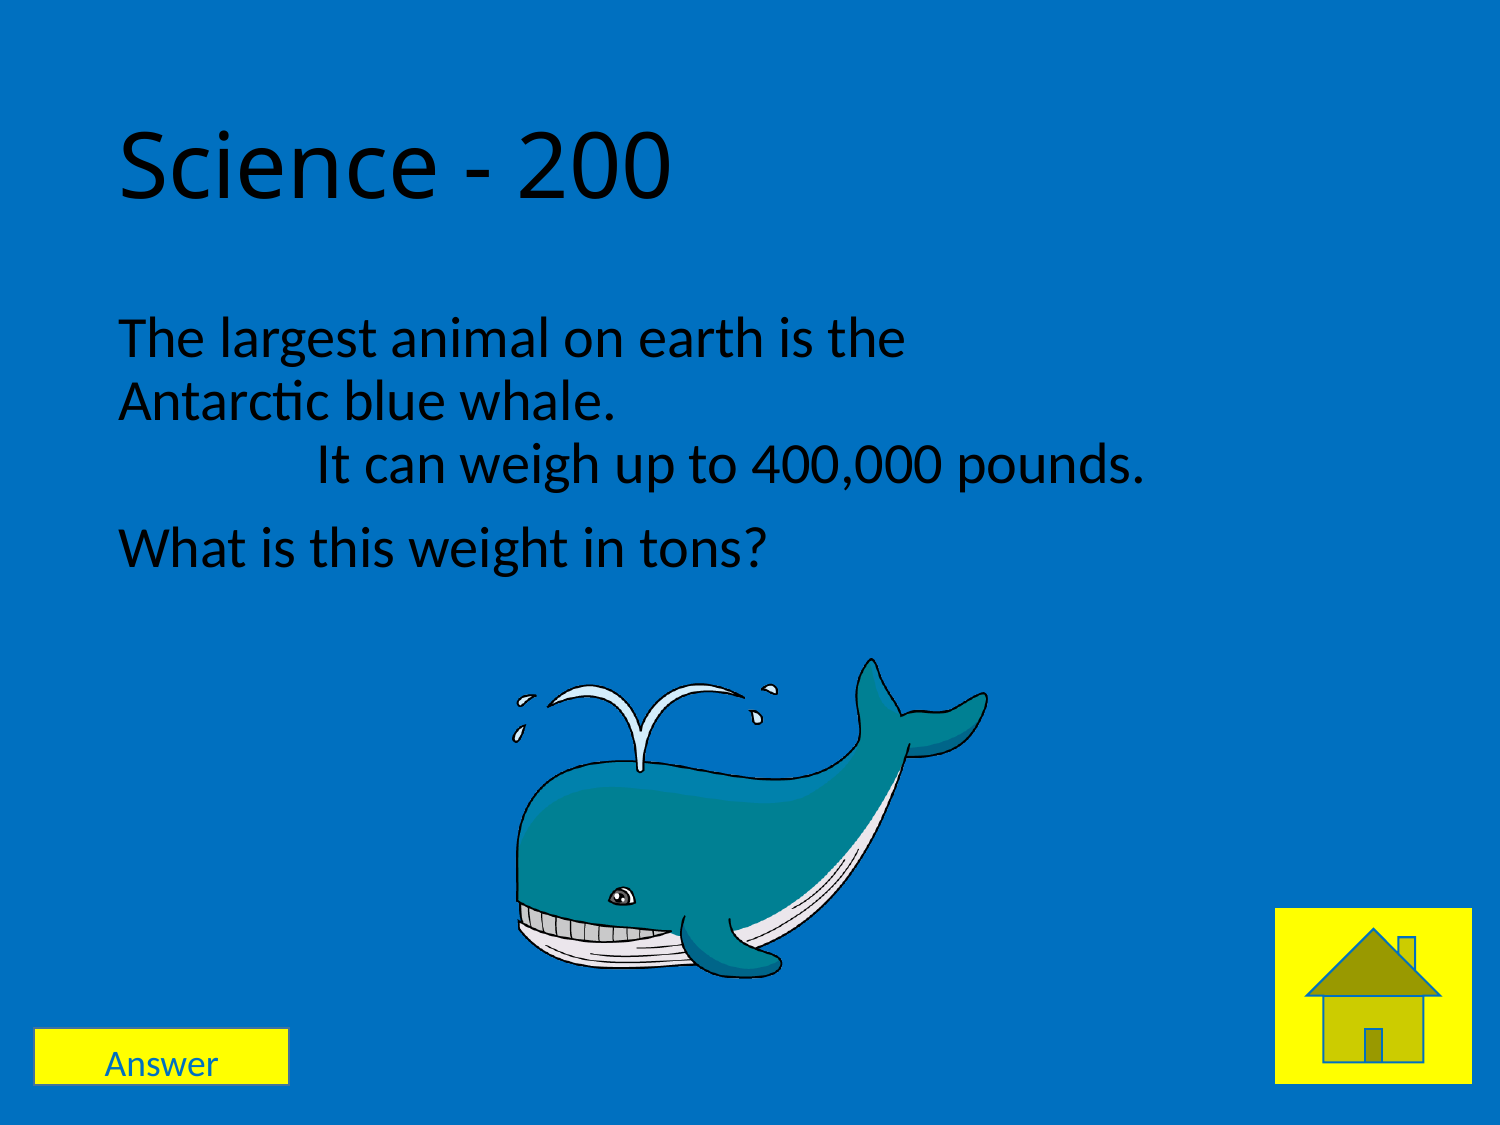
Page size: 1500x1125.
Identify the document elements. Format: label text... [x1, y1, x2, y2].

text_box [34, 1028, 290, 1092]
title Science - 200 [103, 59, 1397, 278]
text_box [1273, 906, 1474, 1086]
list The largest animal on earth is the Antarctic blue whale. It can weigh up to 400,000 pounds. What is this weight in tons? [103, 299, 1397, 1014]
picture [512, 658, 988, 979]
